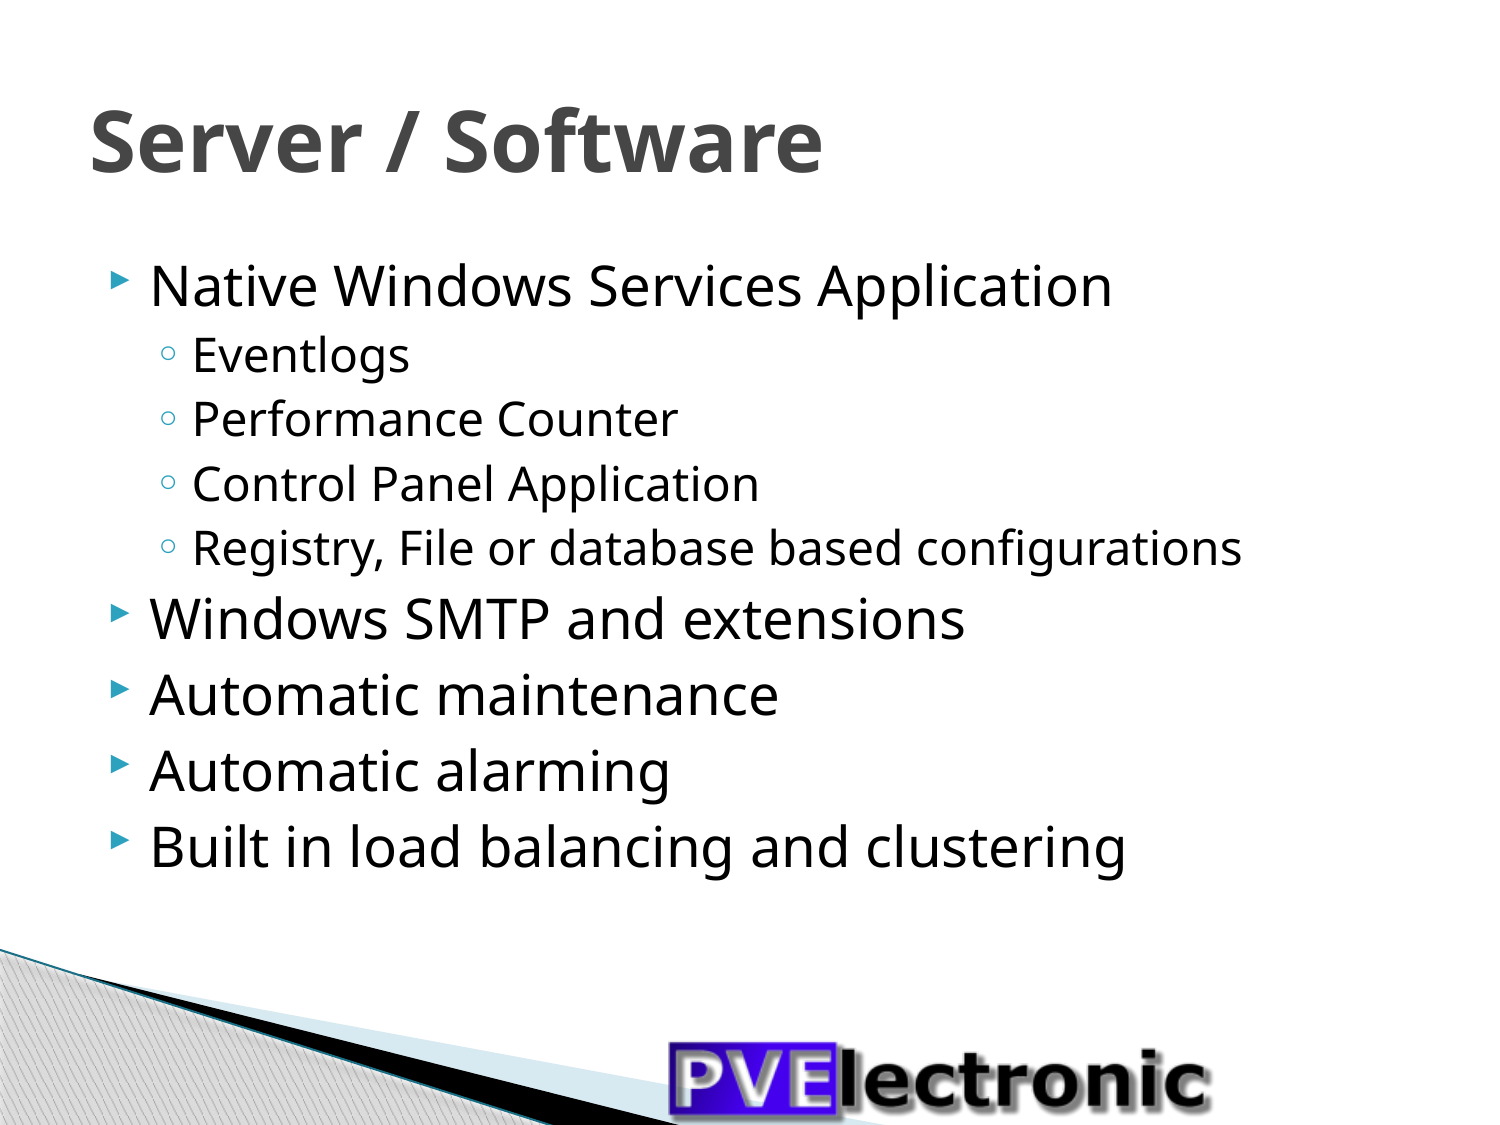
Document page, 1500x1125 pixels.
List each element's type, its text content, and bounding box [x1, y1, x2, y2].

title Server / Software [75, 45, 1425, 233]
picture [667, 1039, 1215, 1125]
list Native Windows Services Application Eventlogs Performance Counter Control Panel Application Registry, File or database based configurations Windows SMTP and extensions Automatic maintenance Automatic alarming Built in load balancing and clustering [75, 243, 1425, 986]
